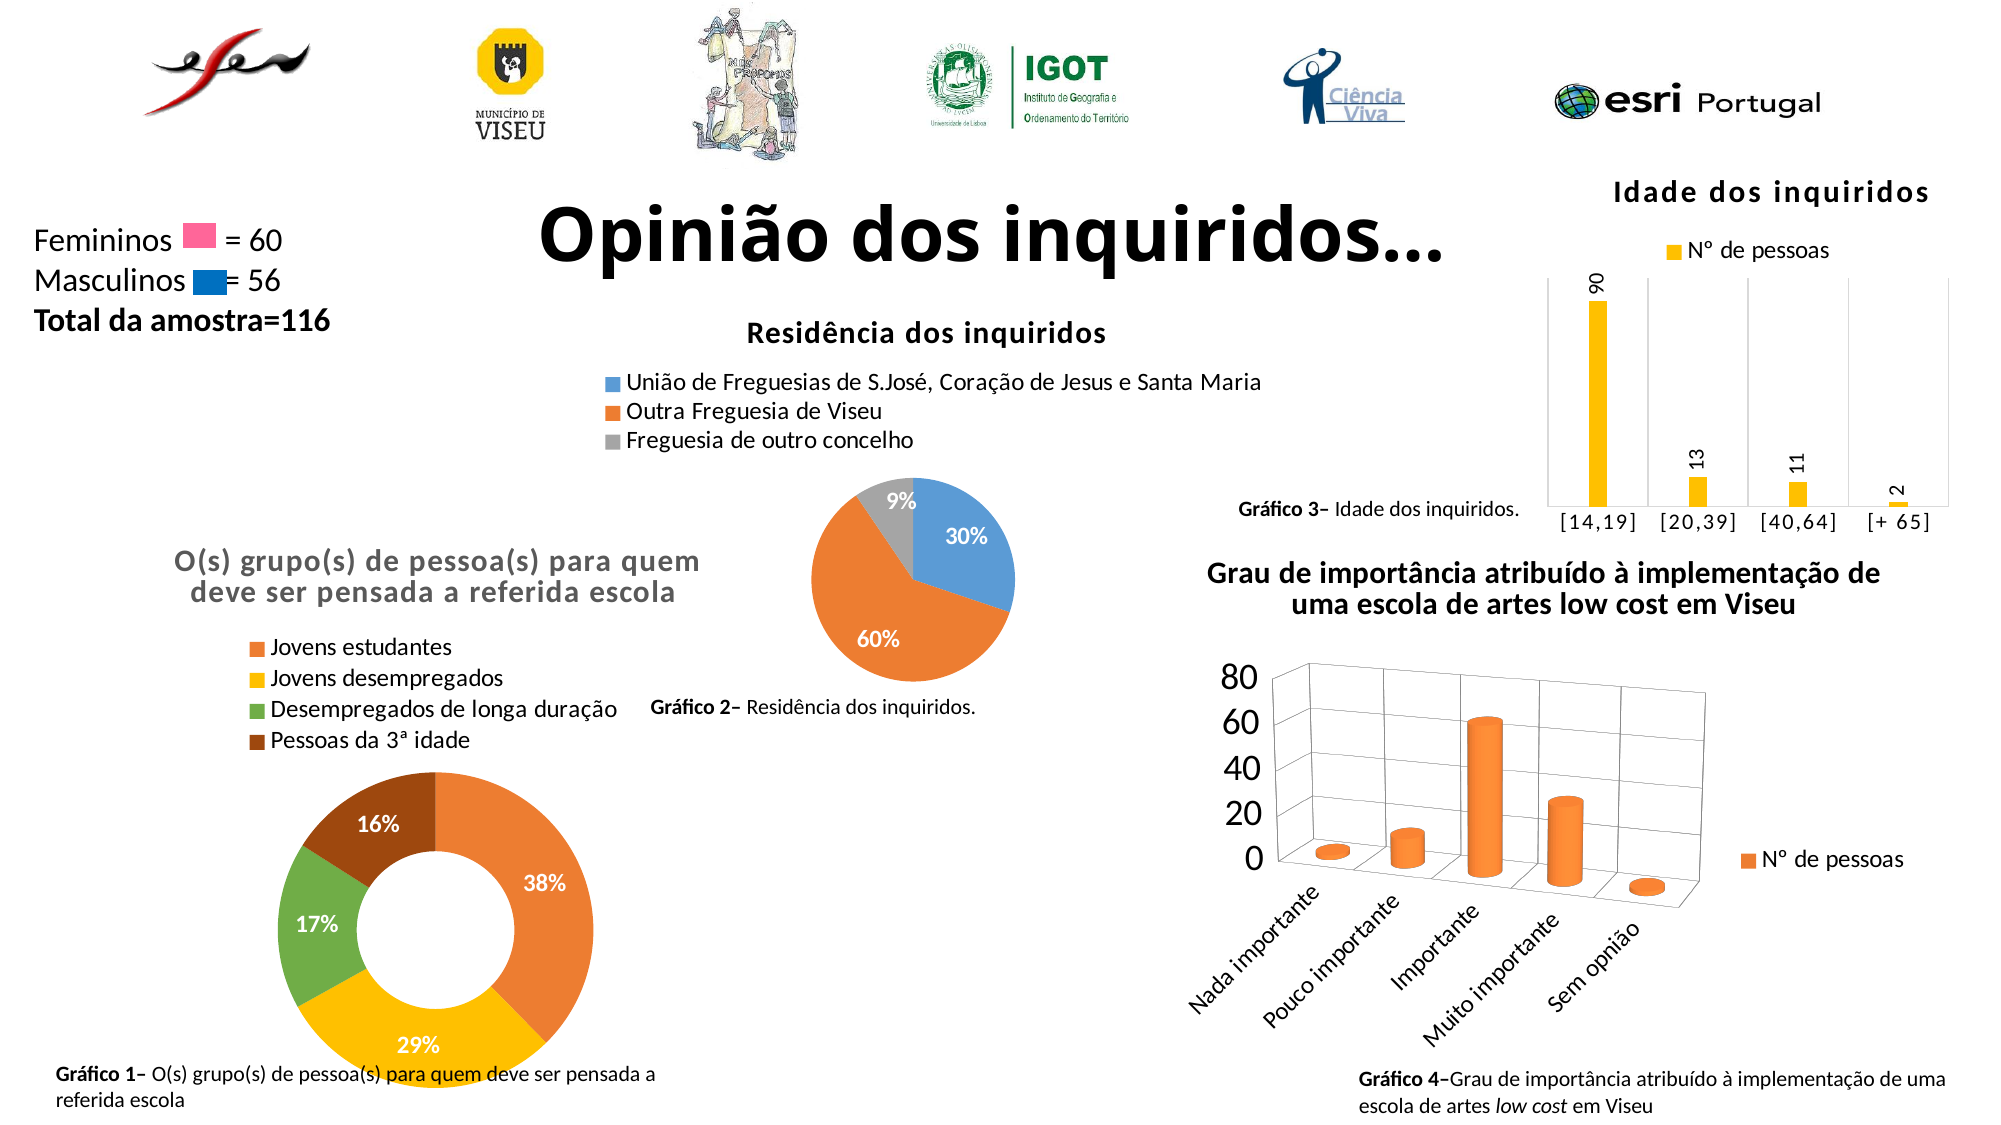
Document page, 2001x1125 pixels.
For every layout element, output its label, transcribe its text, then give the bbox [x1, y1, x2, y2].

picture [442, 11, 579, 148]
text_box [193, 270, 227, 295]
text_box Gráfico 1– O(s) grupo(s) de pessoa(s) para quem deve ser pensada a referida escola [40, 1051, 689, 1125]
picture [1283, 48, 1405, 124]
title Opinião dos inquiridos… [129, 128, 1855, 346]
picture [926, 43, 1130, 129]
picture [1539, 73, 1840, 129]
text_box Femininos = 60 Masculinos = 56 Total da amostra=116 [19, 211, 381, 391]
text_box Gráfico 4–Grau de importância atribuído à implementação de uma escola de artes low cost em Viseu [1344, 1106, 1992, 1125]
text_box Gráfico 3– Idade dos inquiridos. [1345, 487, 1539, 529]
chart [61, 157, 2000, 1106]
picture [137, 20, 317, 124]
picture [688, 2, 806, 169]
text_box [183, 223, 216, 248]
